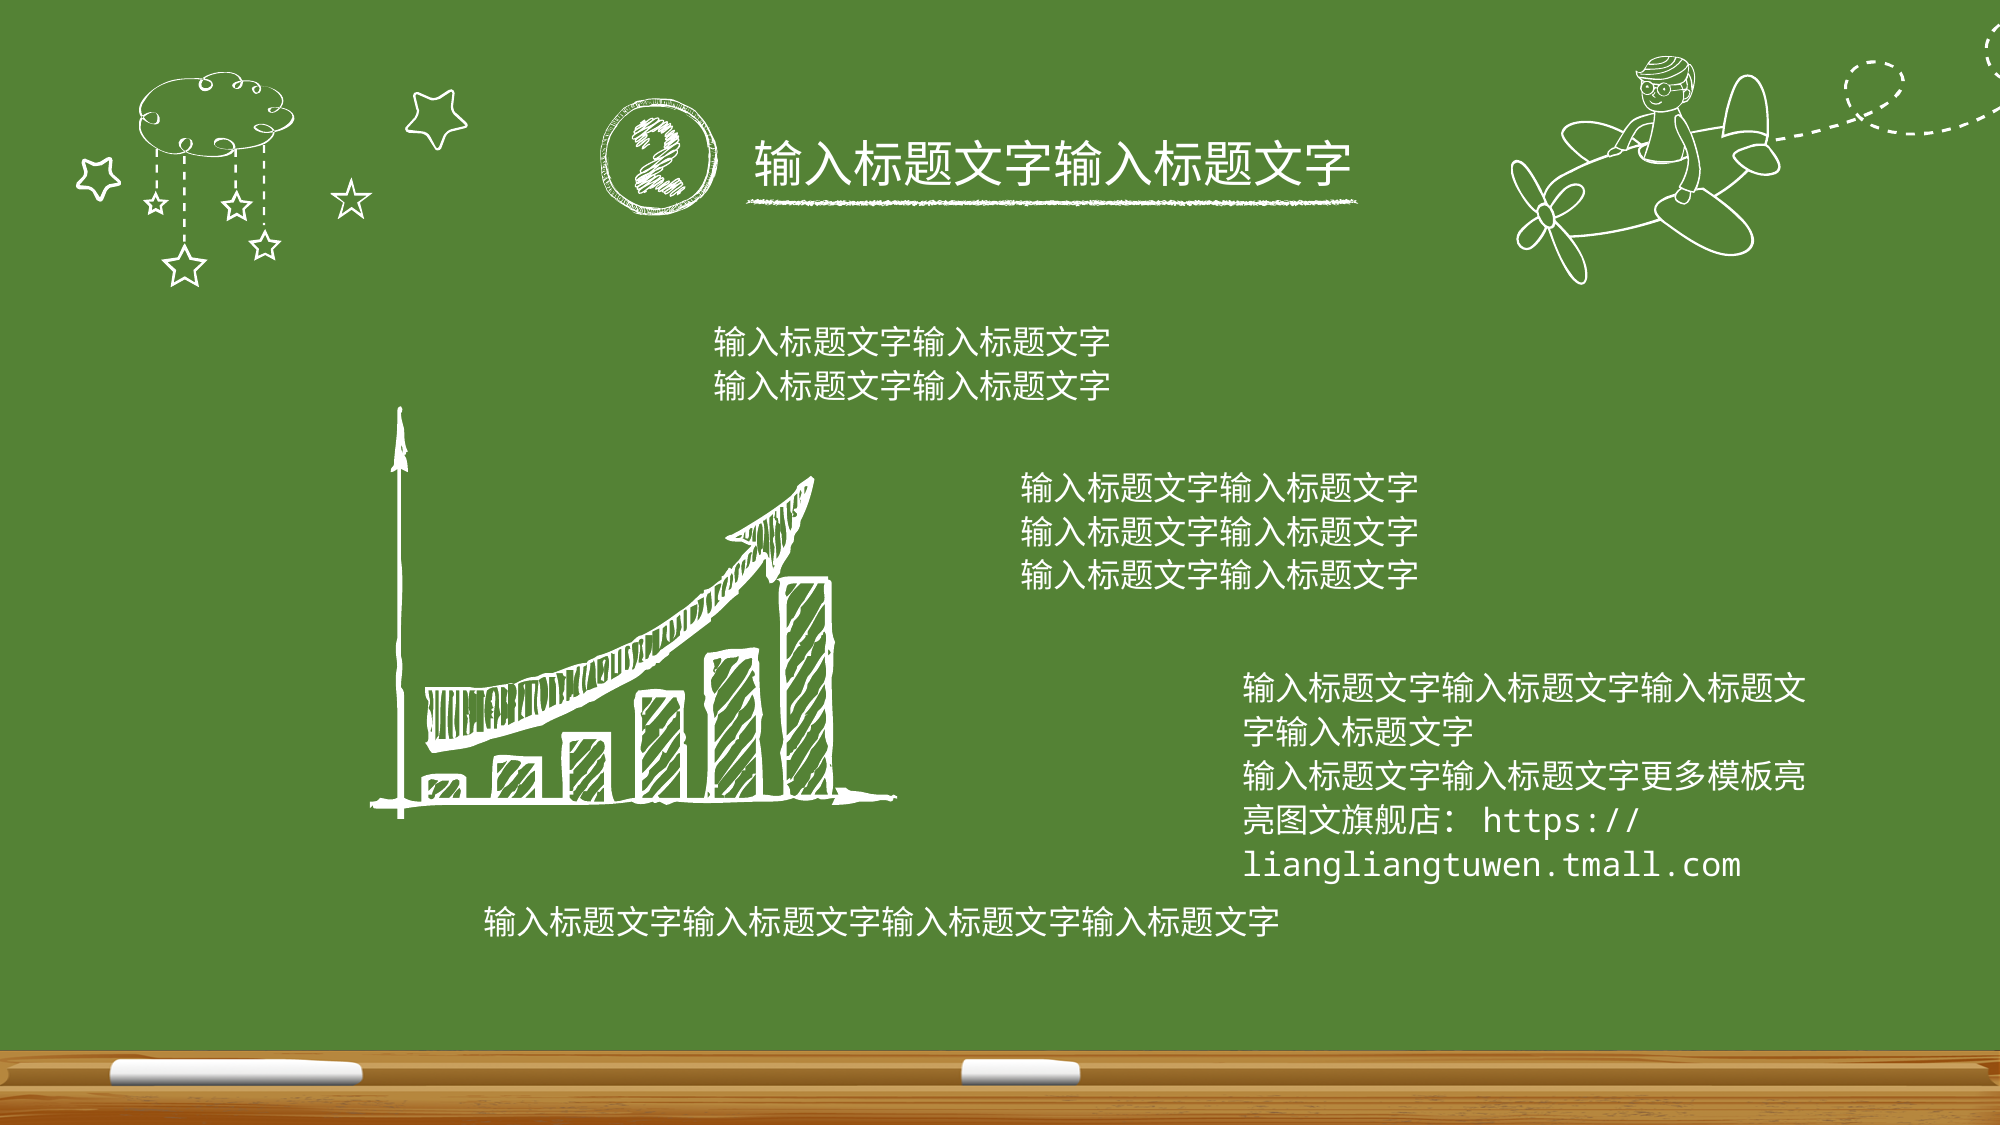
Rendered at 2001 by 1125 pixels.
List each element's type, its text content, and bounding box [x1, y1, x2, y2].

picture [330, 175, 373, 219]
text_box 输入标题文字输入标题文字输入标题文字输入标题文字 输入标题文字输入标题文字 [1005, 455, 1449, 646]
picture [369, 406, 898, 823]
picture [75, 156, 121, 202]
text_box 输入标题文字输入标题文字输入标题文字输入标题文字 [698, 309, 1142, 457]
picture [1511, 15, 2000, 285]
text_box 输入标题文字输入标题文字输入标题文字输入标题文字 [468, 889, 1304, 993]
picture [0, 1050, 2000, 1125]
text_box 输入标题文字输入标题文字输入标题文字输入标题文字 输入标题文字输入标题文字更多模板亮亮图文旗舰店：https://liangliangtuwen.tmall.com [1227, 656, 1832, 935]
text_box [600, 98, 1383, 216]
picture [139, 72, 296, 288]
picture [404, 88, 469, 151]
